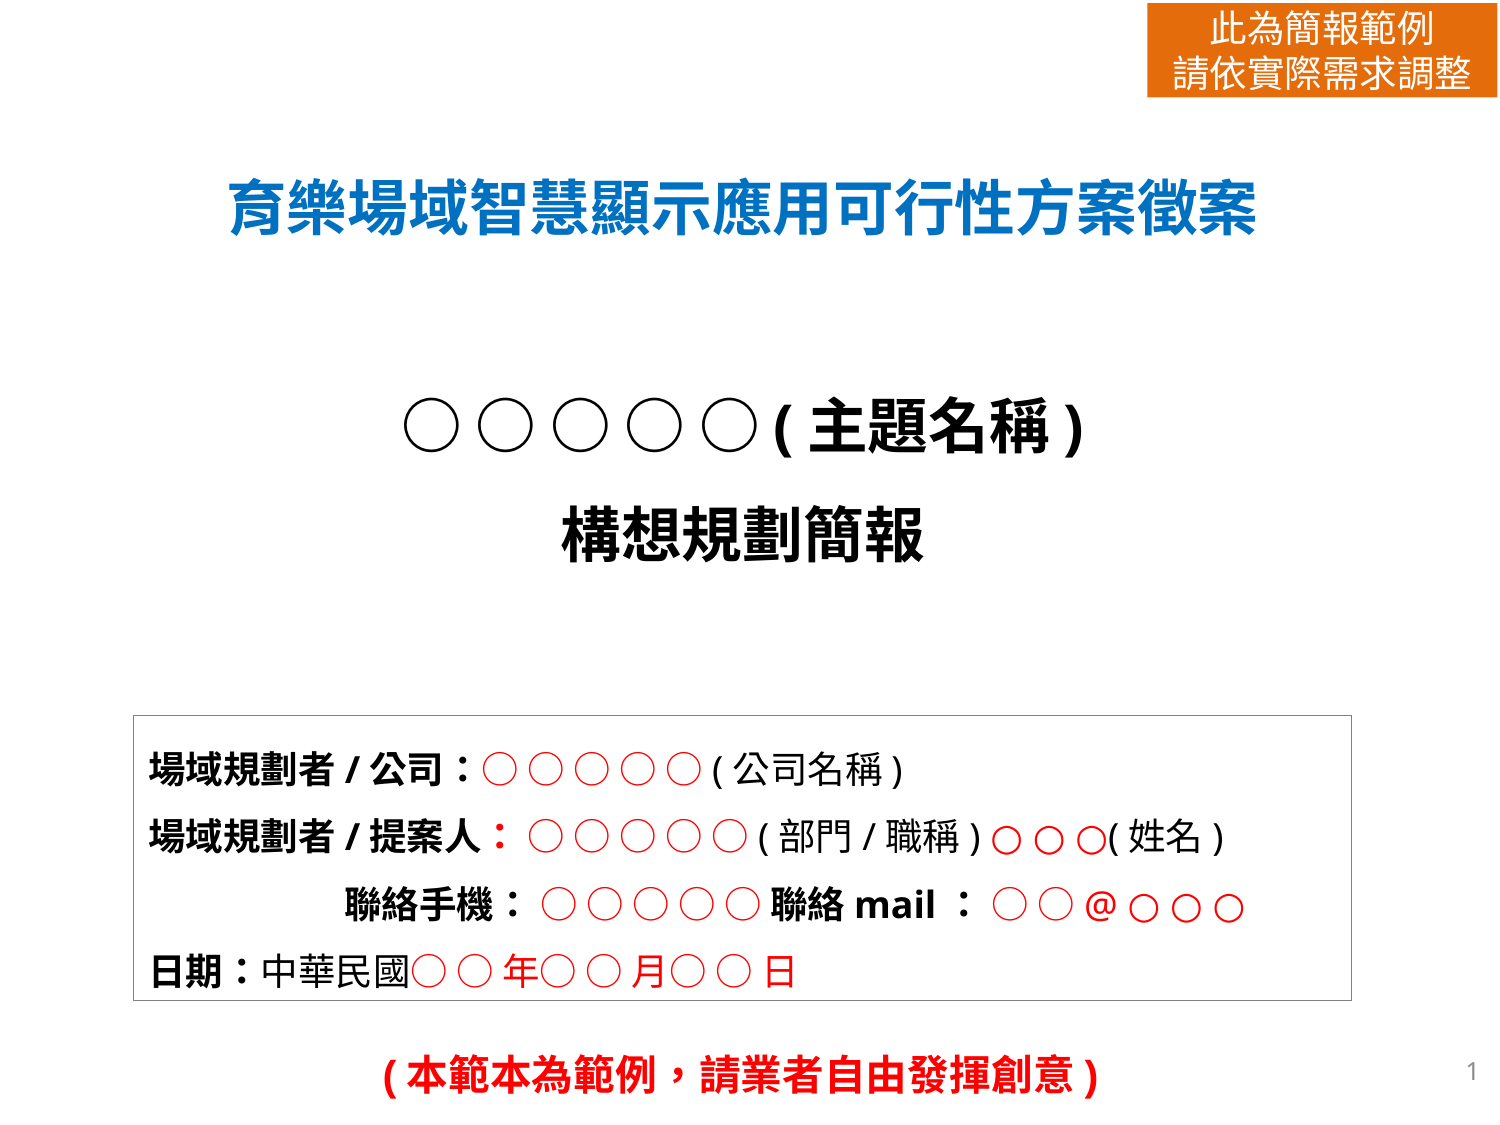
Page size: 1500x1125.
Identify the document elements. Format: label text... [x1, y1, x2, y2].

text_box (本範本為範例，請業者自由發揮創意) [356, 1041, 1114, 1107]
title 育樂場域智慧顯示應用可行性方案徵案 ○ ○ ○ ○ ○(主題名稱) 構想規劃簡報 [105, 125, 1381, 578]
slide_number 1 [1144, 1042, 1495, 1102]
text_box 場域規劃者/公司：○ ○ ○ ○ ○(公司名稱) 場域規劃者/提案人： ○ ○ ○ ○ ○(部門/職稱) ○ ○ ○(姓名) 聯絡手機： ○ ○ ○ ○ ○ 聯絡mail： ○ ○@ ○ ○ ○ 日期：中華民國○ ○ 年○ ○ 月○ ○ 日 [133, 715, 1352, 1001]
text_box 此為簡報範例 請依實際需求調整 [1145, 1, 1499, 100]
